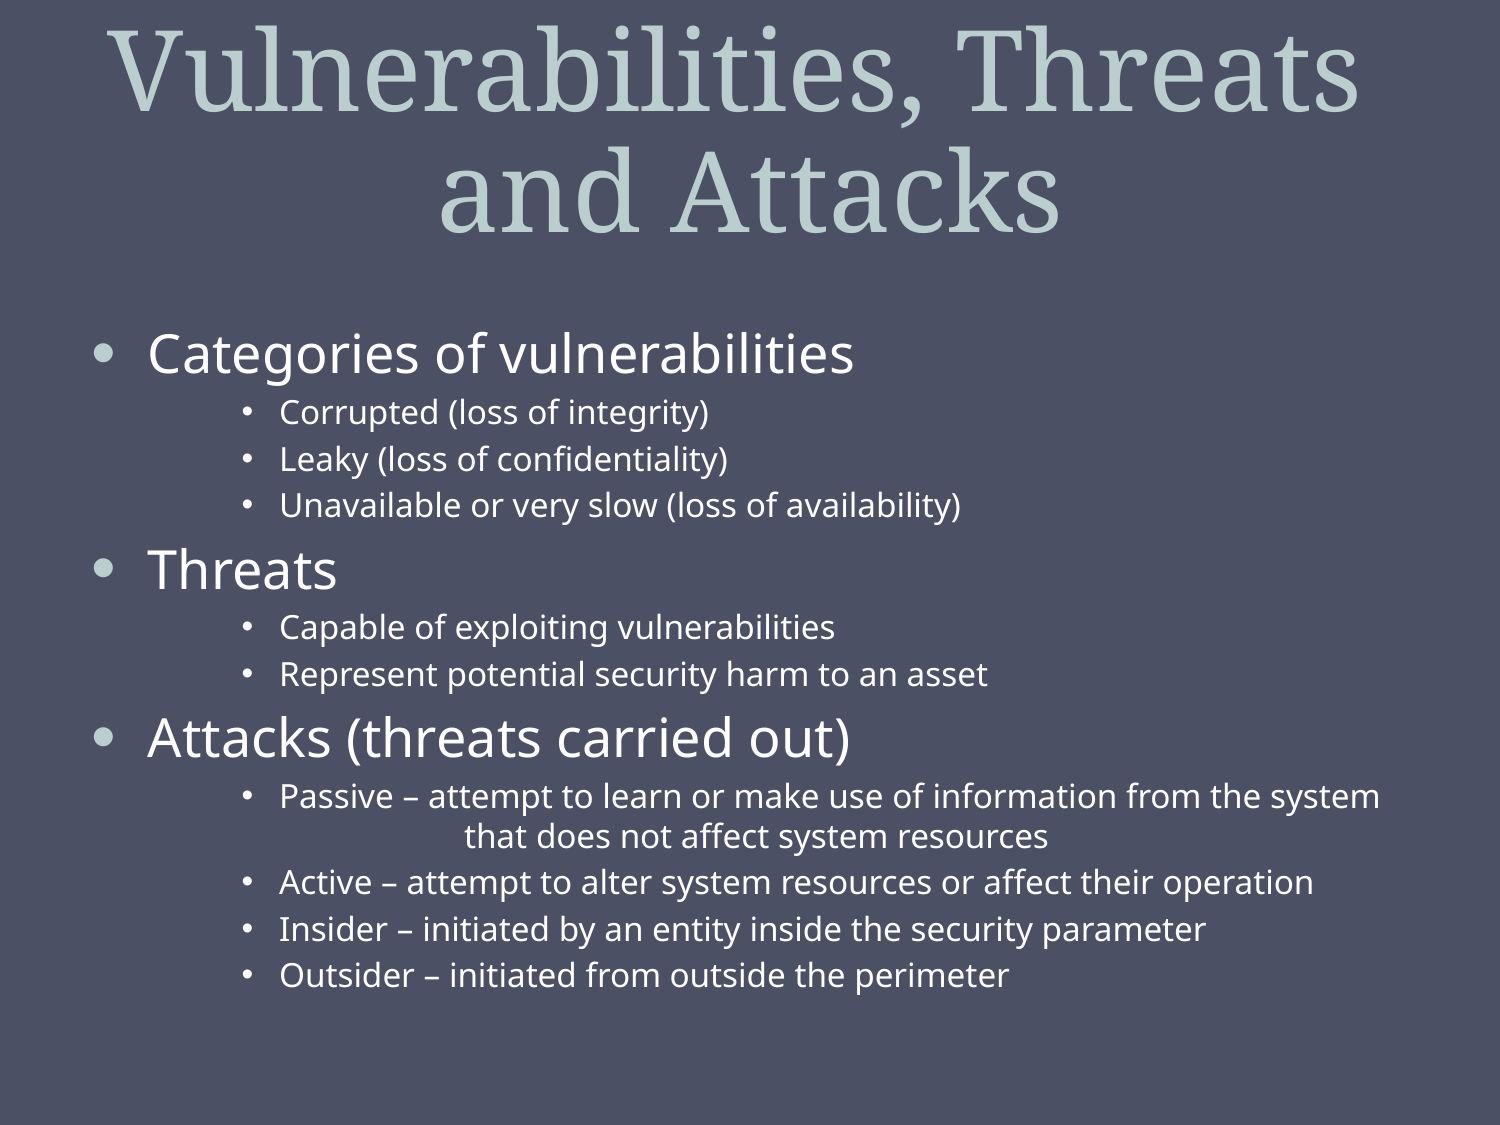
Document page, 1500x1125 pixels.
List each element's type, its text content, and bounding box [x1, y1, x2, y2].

title Vulnerabilities, Threats and Attacks [75, 0, 1425, 263]
list Categories of vulnerabilities Corrupted (loss of integrity) Leaky (loss of confidentiality) Unavailable or very slow (loss of availability) Threats Capable of exploiting vulnerabilities Represent potential security harm to an asset Attacks (threats carried out) Passive – attempt to learn or make use of information from the system that does not affect system resources Active – attempt to alter system resources or affect their operation Insider – initiated by an entity inside the security parameter Outsider – initiated from outside the perimeter [76, 312, 1427, 1125]
